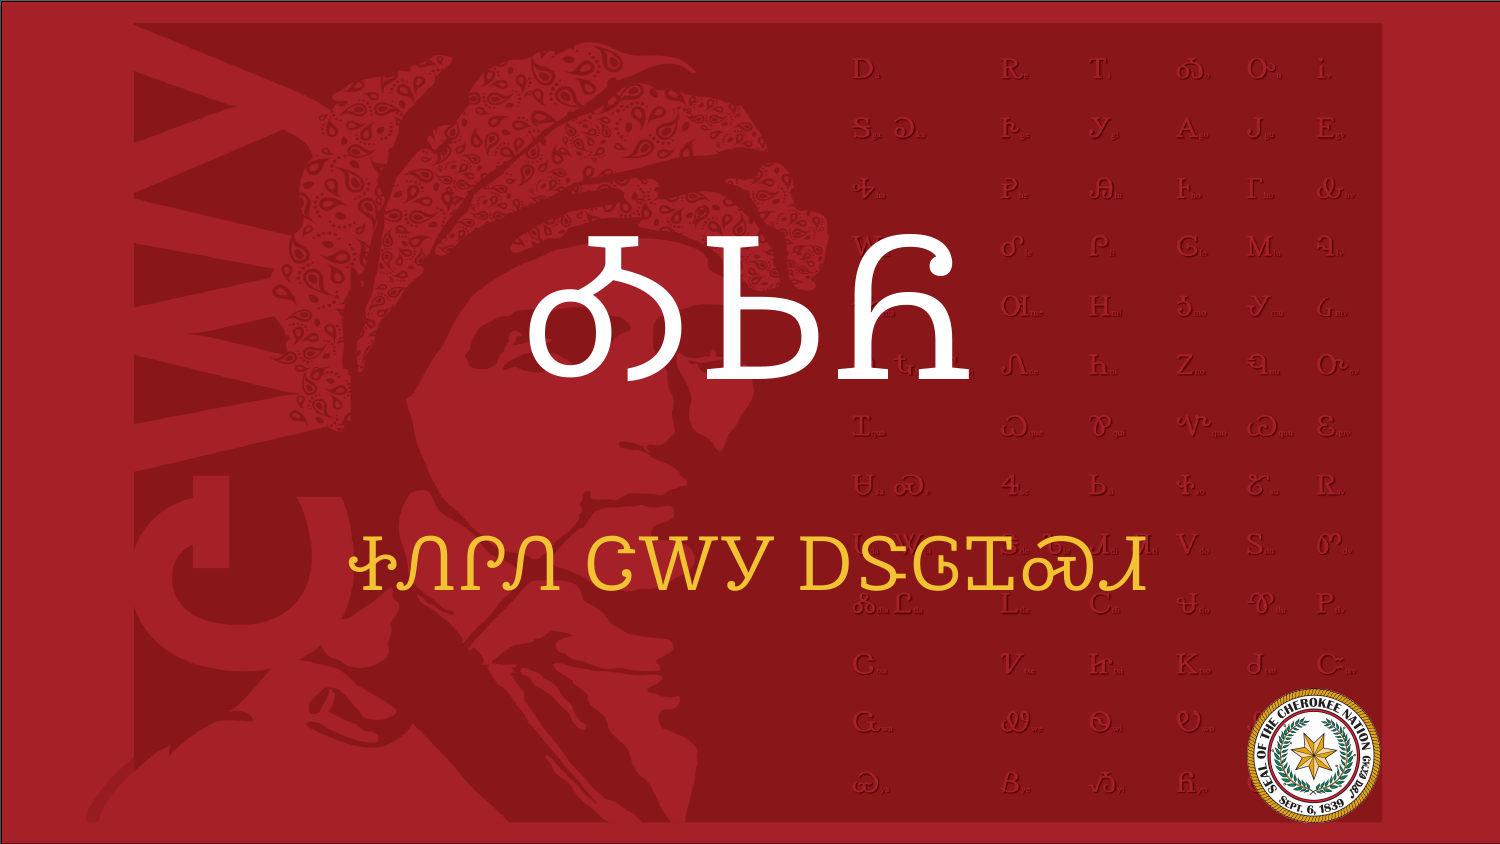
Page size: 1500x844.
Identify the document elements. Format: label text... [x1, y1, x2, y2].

picture [0, 0, 1500, 844]
title ᎣᏏᏲ [275, 195, 1225, 435]
subtitle ᏐᏁᎵᏁ ᏣᎳᎩ ᎠᏕᎶᏆᏍᏗ [275, 500, 1225, 650]
